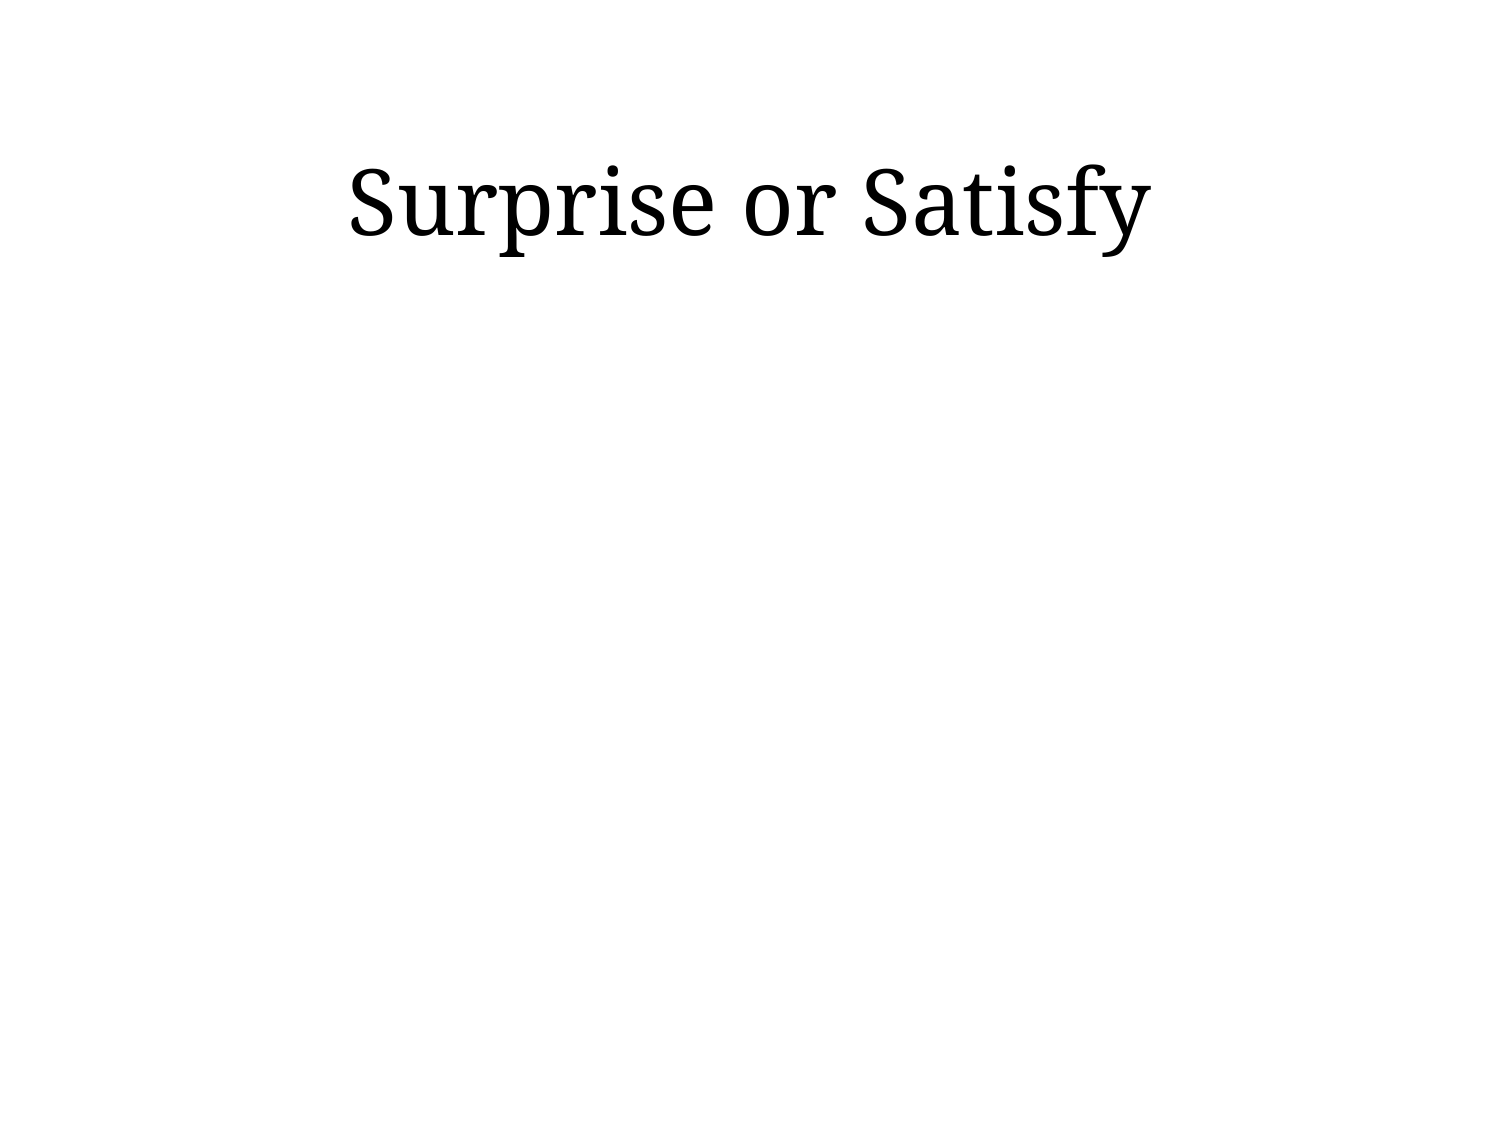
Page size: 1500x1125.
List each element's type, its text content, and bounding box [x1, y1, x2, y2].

title Surprise or Satisfy [75, 45, 1425, 463]
